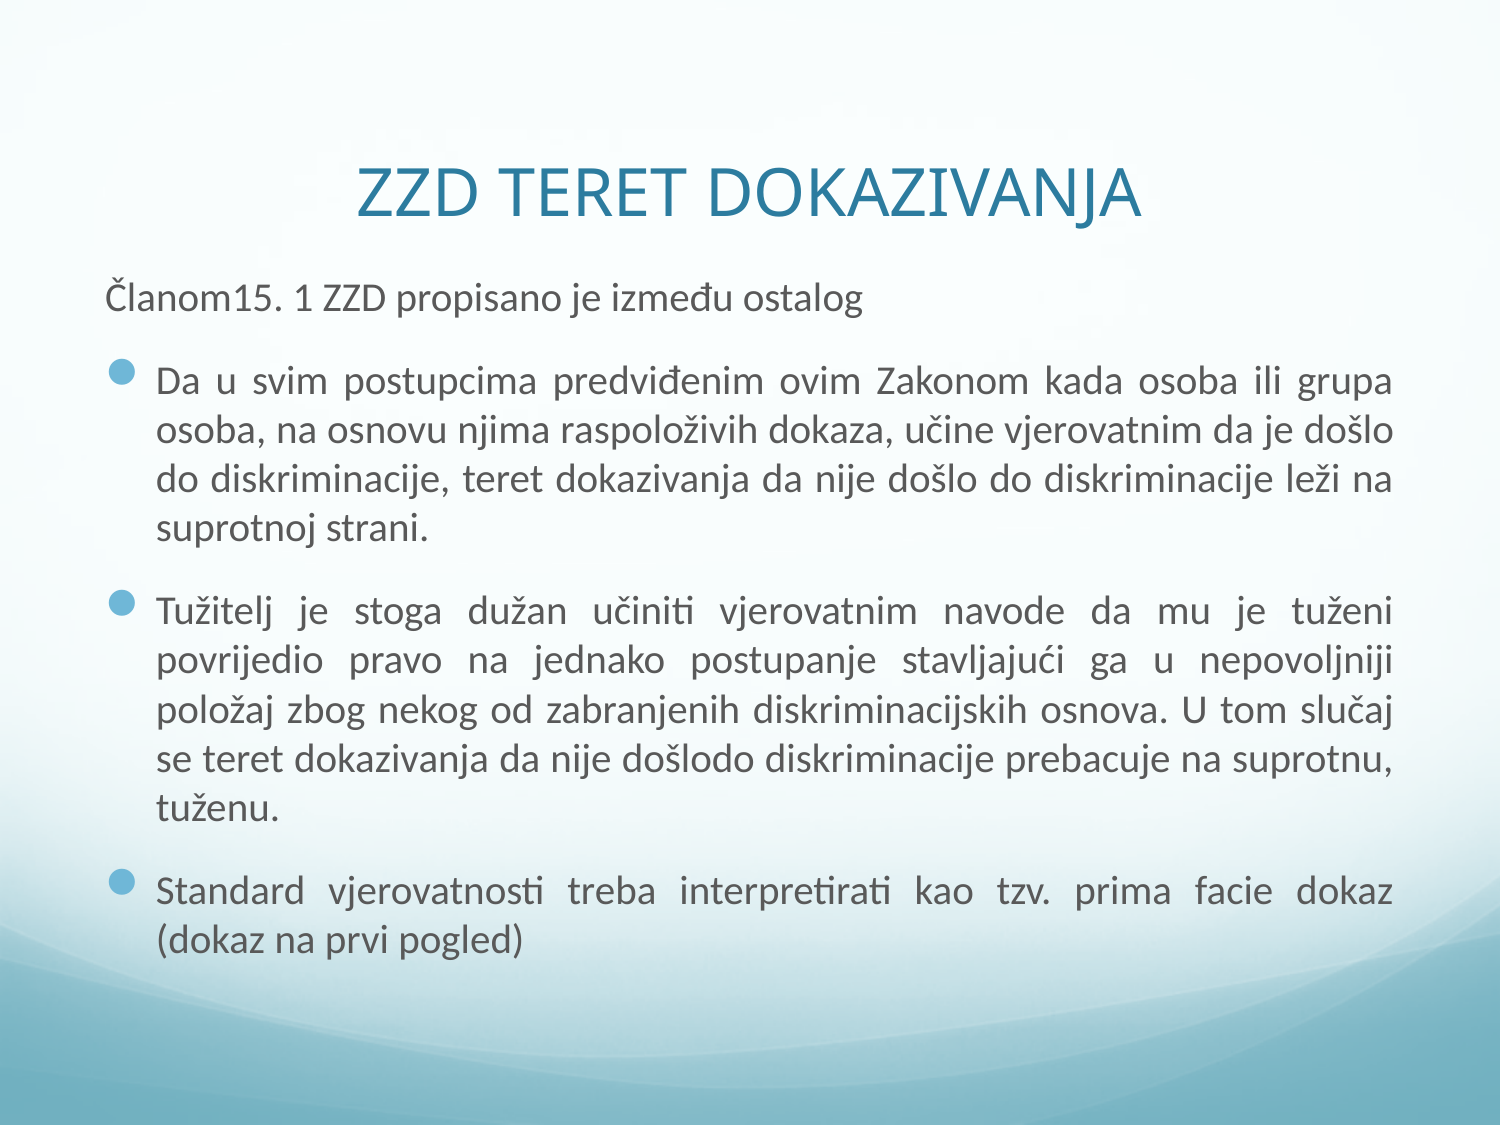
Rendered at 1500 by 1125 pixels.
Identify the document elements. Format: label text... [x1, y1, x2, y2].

list Članom15. 1 ZZD propisano je između ostalog Da u svim postupcima predviđenim ovim Zakonom kada osoba ili grupa osoba, na osnovu njima raspoloživih dokaza, učine vjerovatnim da je došlo do diskriminacije, teret dokazivanja da nije došlo do diskriminacije leži na suprotnoj strani. Tužitelj je stoga dužan učiniti vjerovatnim navode da mu je tuženi povrijedio pravo na jednako postupanje stavljajući ga u nepovoljniji položaj zbog nekog od zabranjenih diskriminacijskih osnova. U tom slučaj se teret dokazivanja da nije došlodo diskriminacije prebacuje na suprotnu, tuženu. Standard vjerovatnosti treba interpretirati kao tzv. prima facie dokaz (dokaz na prvi pogled) [90, 262, 1410, 975]
title ZZD TERET DOKAZIVANJA [90, 17, 1410, 237]
